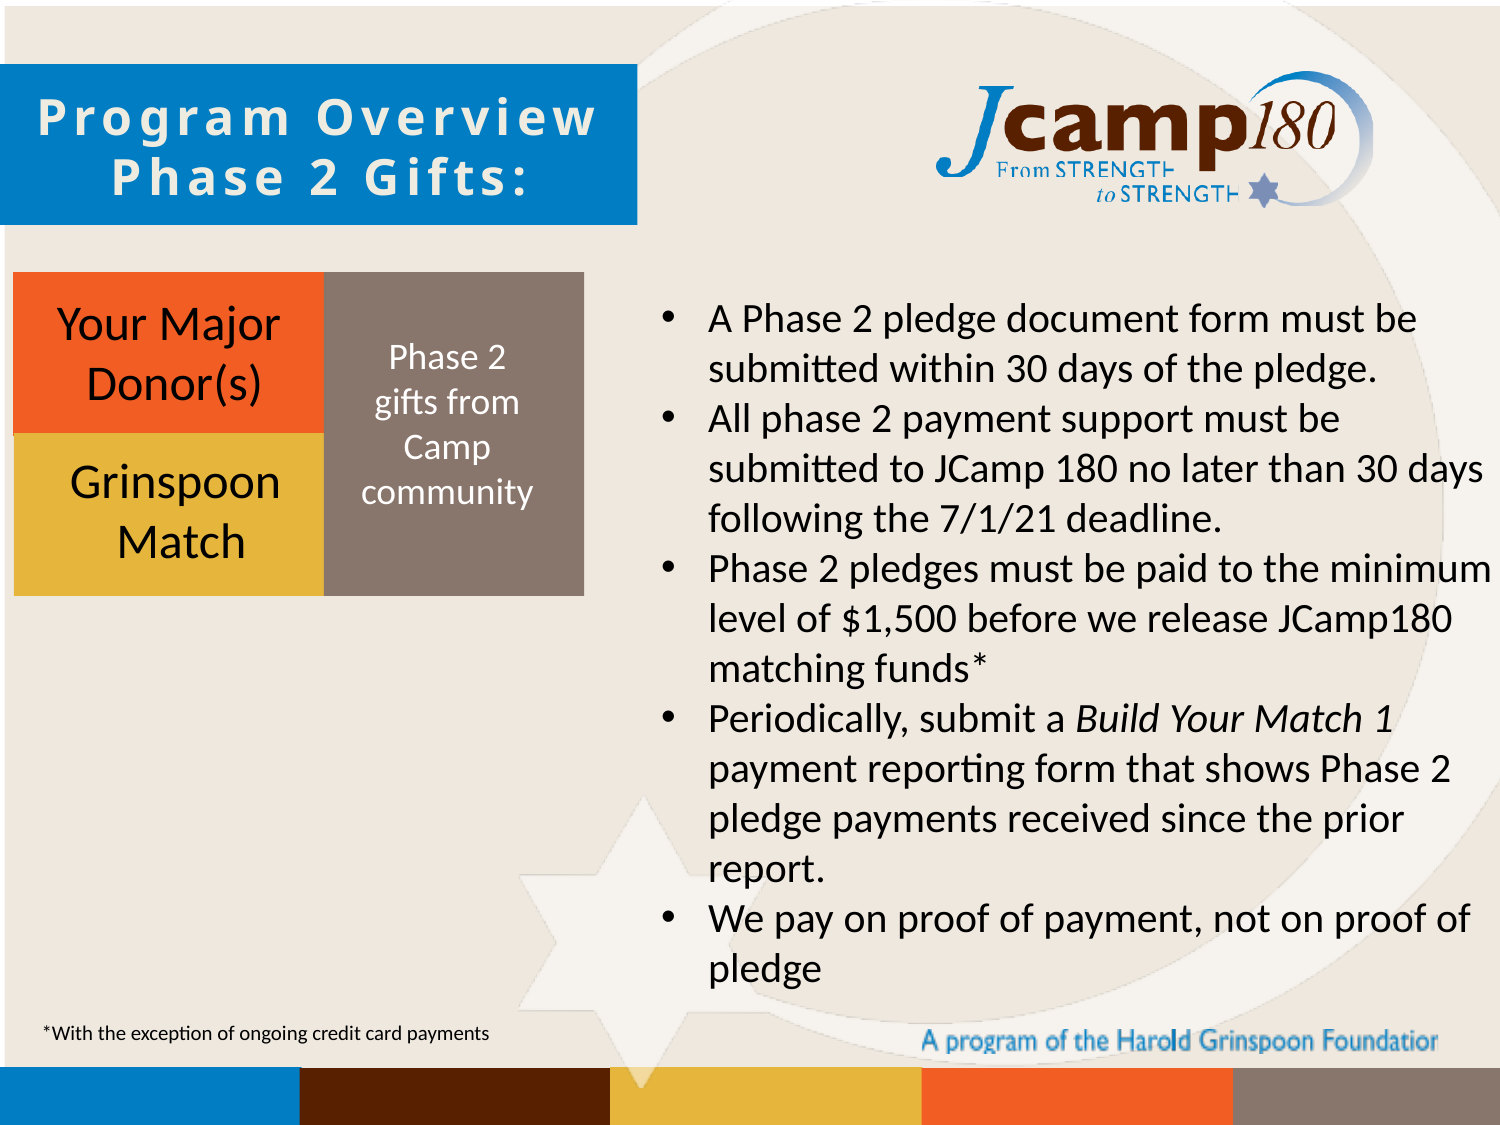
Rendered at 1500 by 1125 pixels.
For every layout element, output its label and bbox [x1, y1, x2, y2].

picture [0, 0, 1500, 1125]
text_box [935, 71, 1374, 208]
